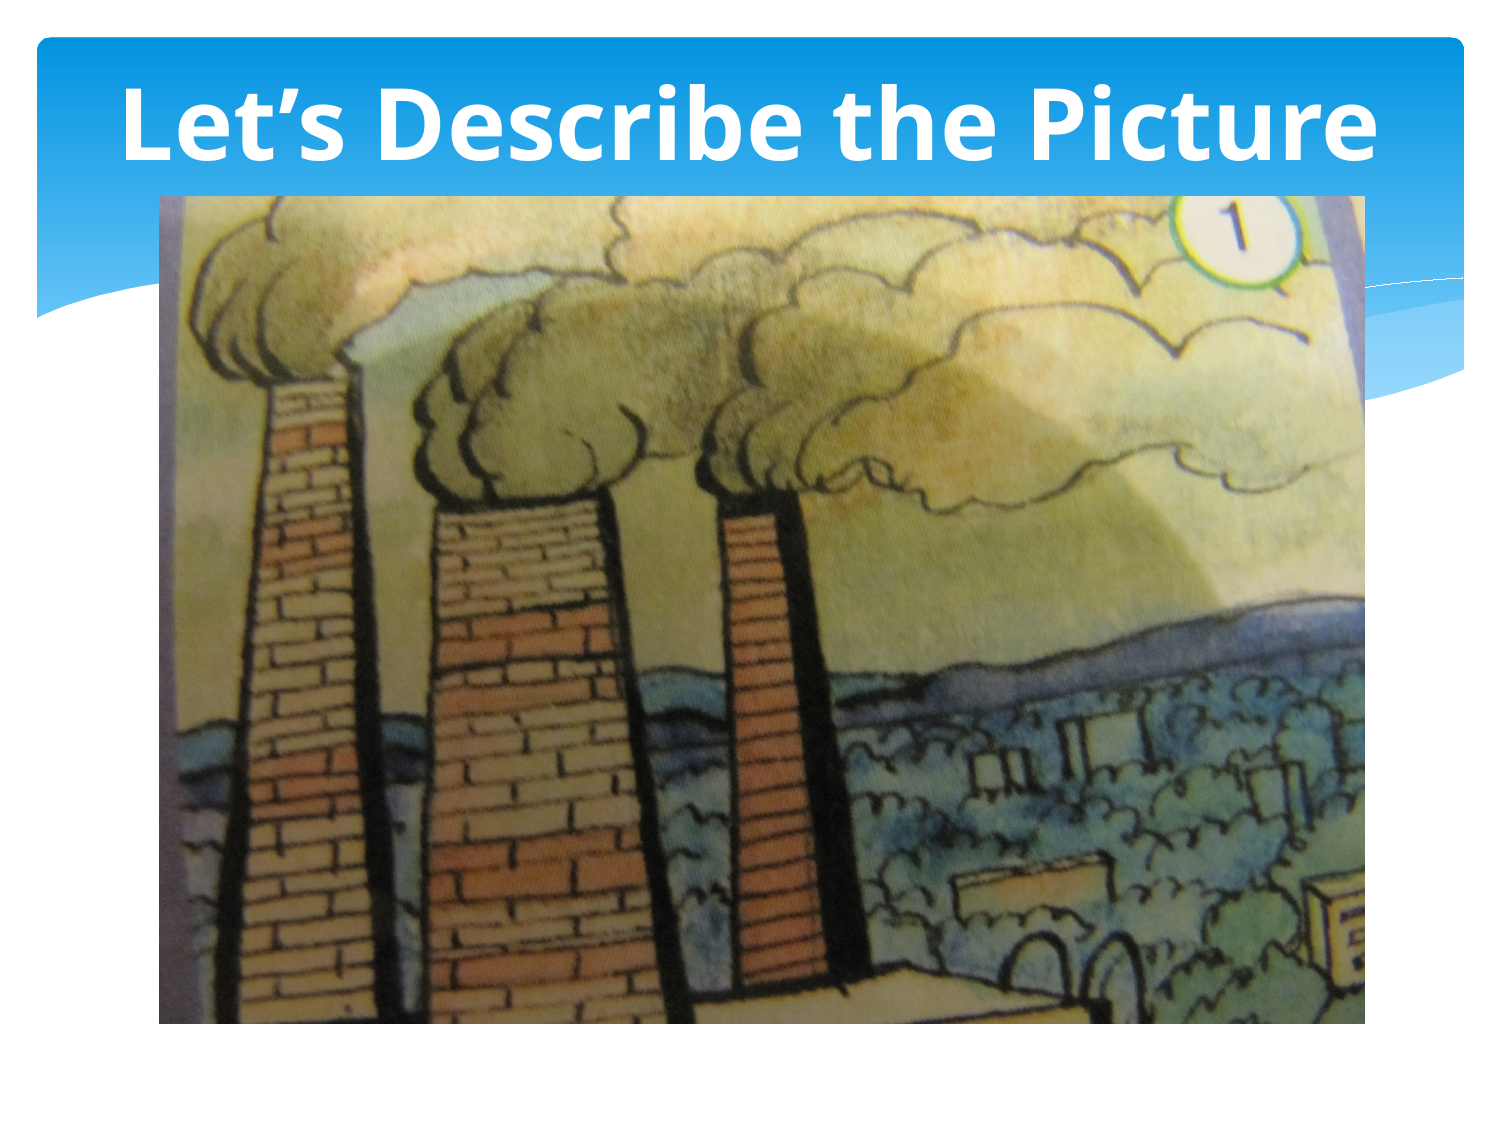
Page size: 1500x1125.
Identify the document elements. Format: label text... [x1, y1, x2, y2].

picture [159, 195, 1365, 1024]
title Let’s Describe the Picture [75, 45, 1425, 197]
